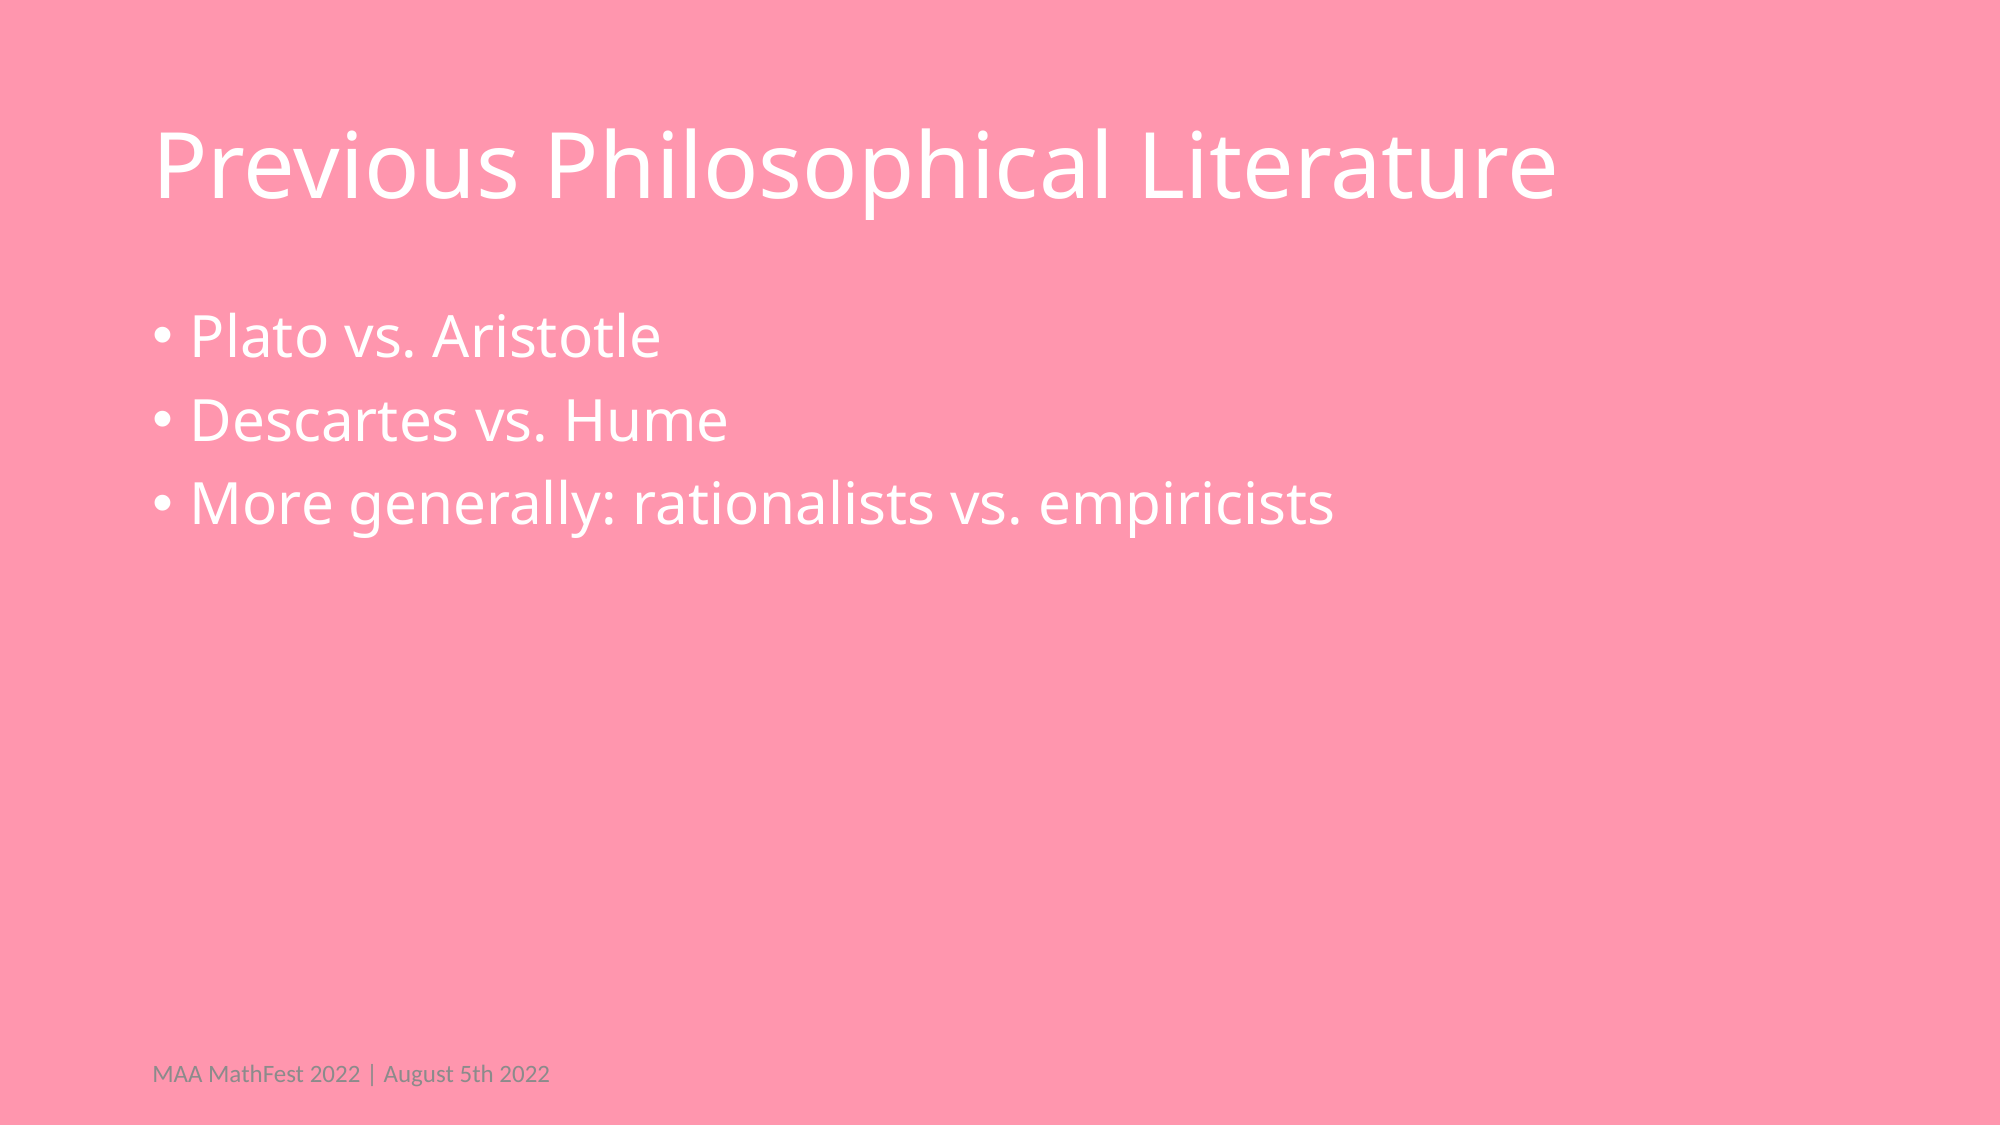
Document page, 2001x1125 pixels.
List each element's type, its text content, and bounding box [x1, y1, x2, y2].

list Plato vs. Aristotle Descartes vs. Hume More generally: rationalists vs. empiricists [137, 299, 1863, 1014]
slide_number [137, 1042, 588, 1103]
title Previous Philosophical Literature [137, 59, 1863, 278]
